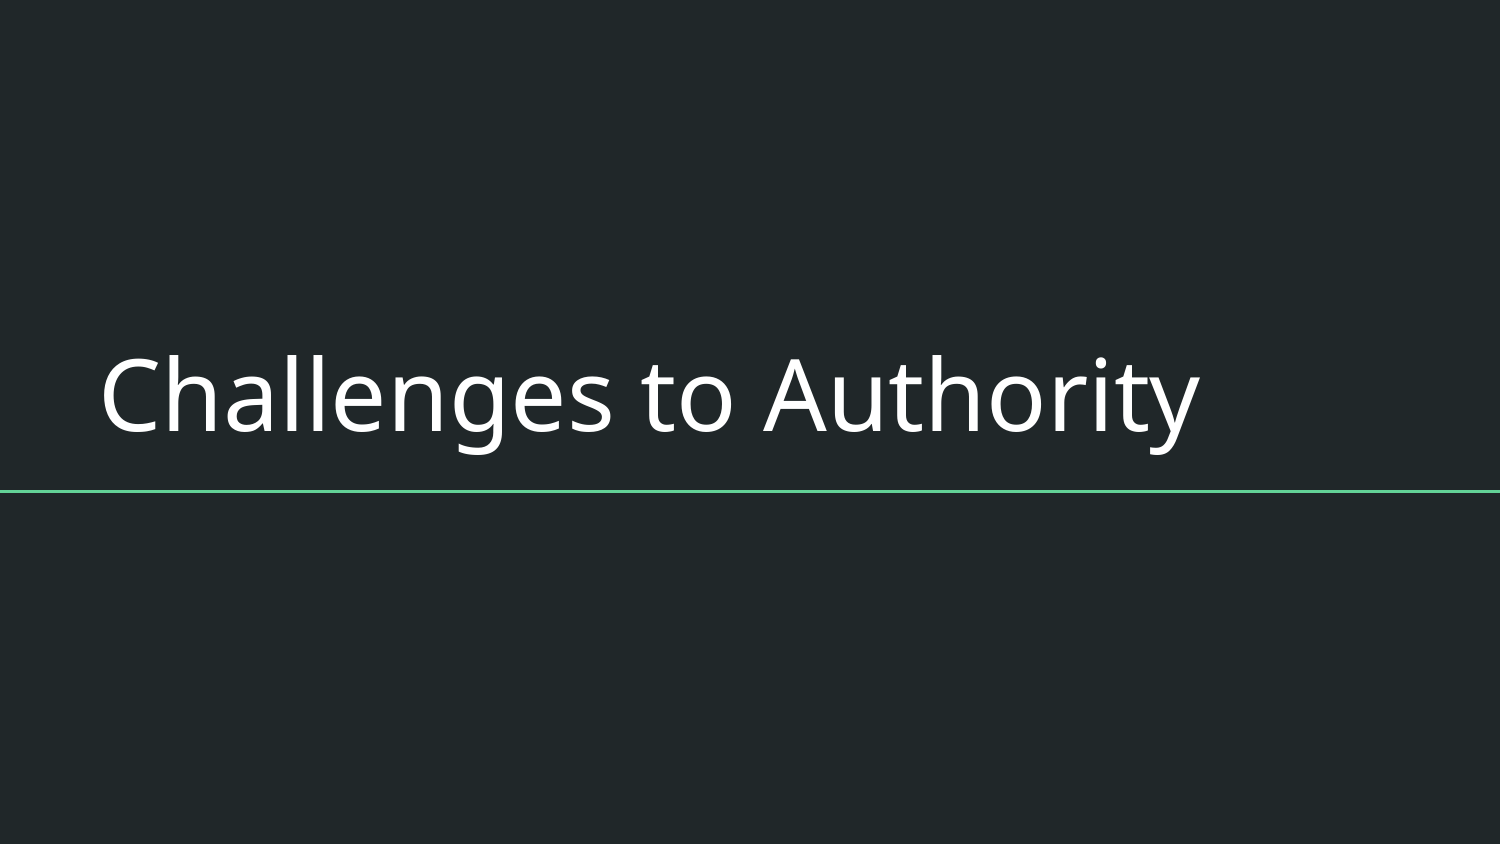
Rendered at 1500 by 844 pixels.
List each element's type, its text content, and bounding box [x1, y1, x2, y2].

title Challenges to Authority [83, 206, 1417, 467]
